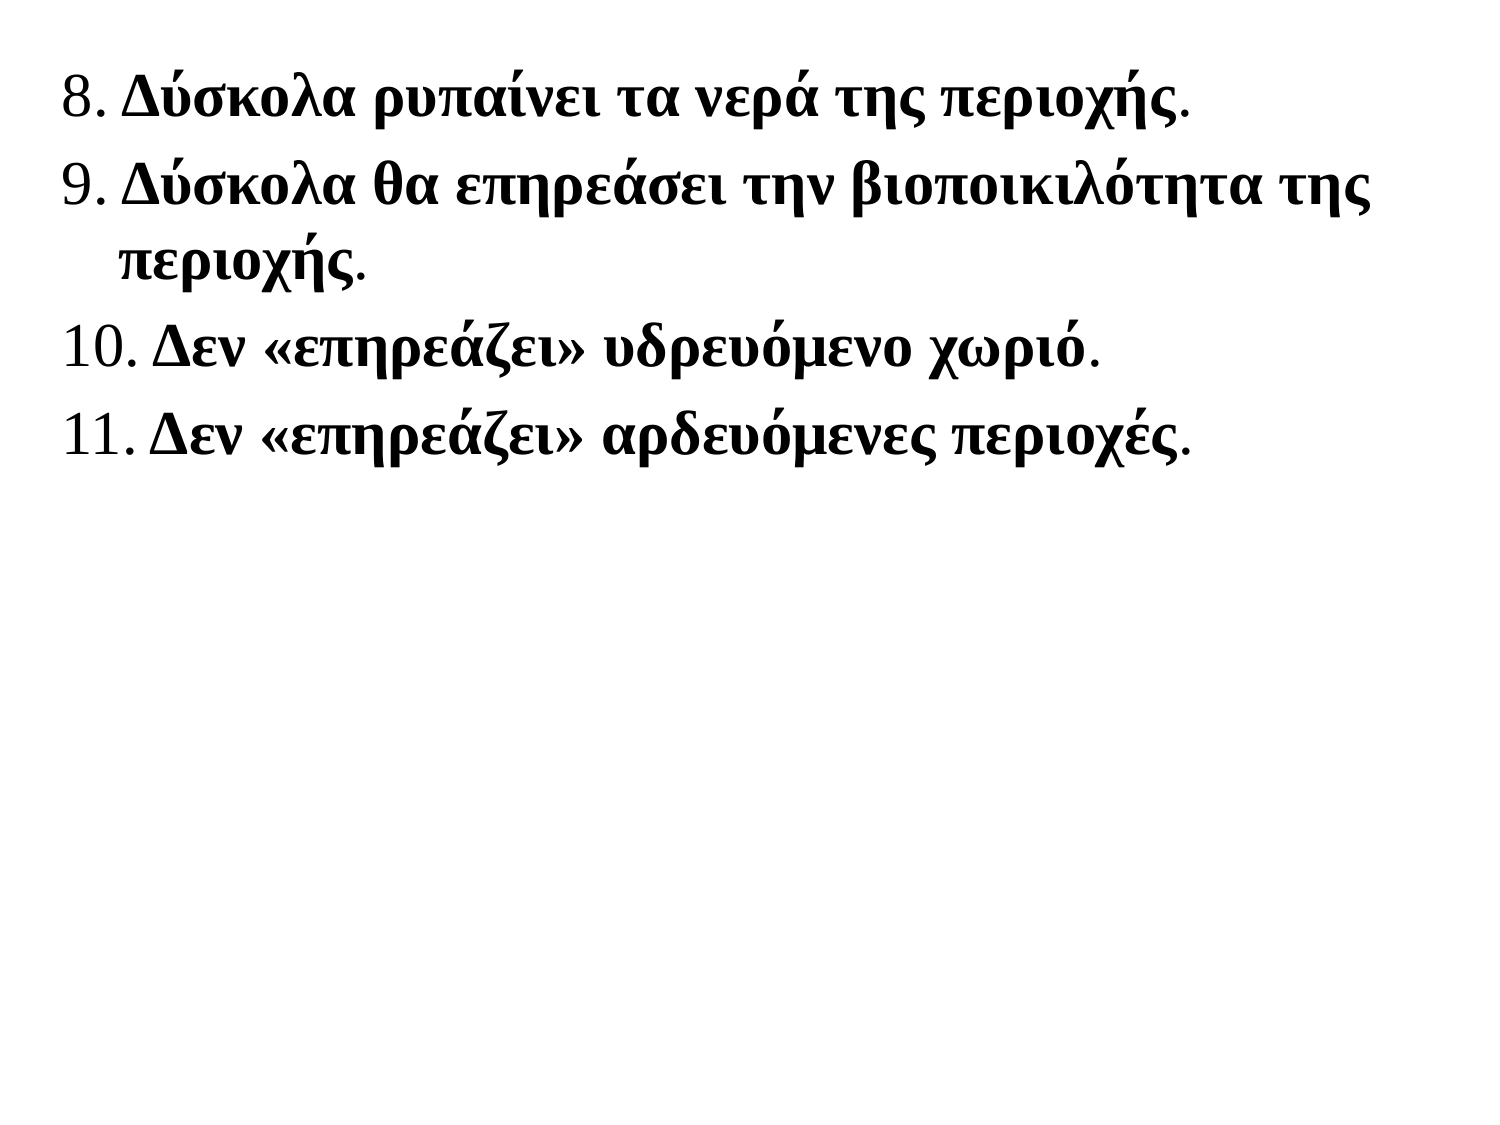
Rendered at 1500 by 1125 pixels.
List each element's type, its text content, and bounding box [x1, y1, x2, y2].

list 8. Δύσκολα ρυπαίνει τα νερά της περιοχής. 9. Δύσκολα θα επηρεάσει την βιοποικιλότητα της περιοχής. 10. Δεν «επηρεάζει» υδρευόμενο χωριό. 11. Δεν «επηρεάζει» αρδευόμενες περιοχές. [46, 46, 1425, 1005]
